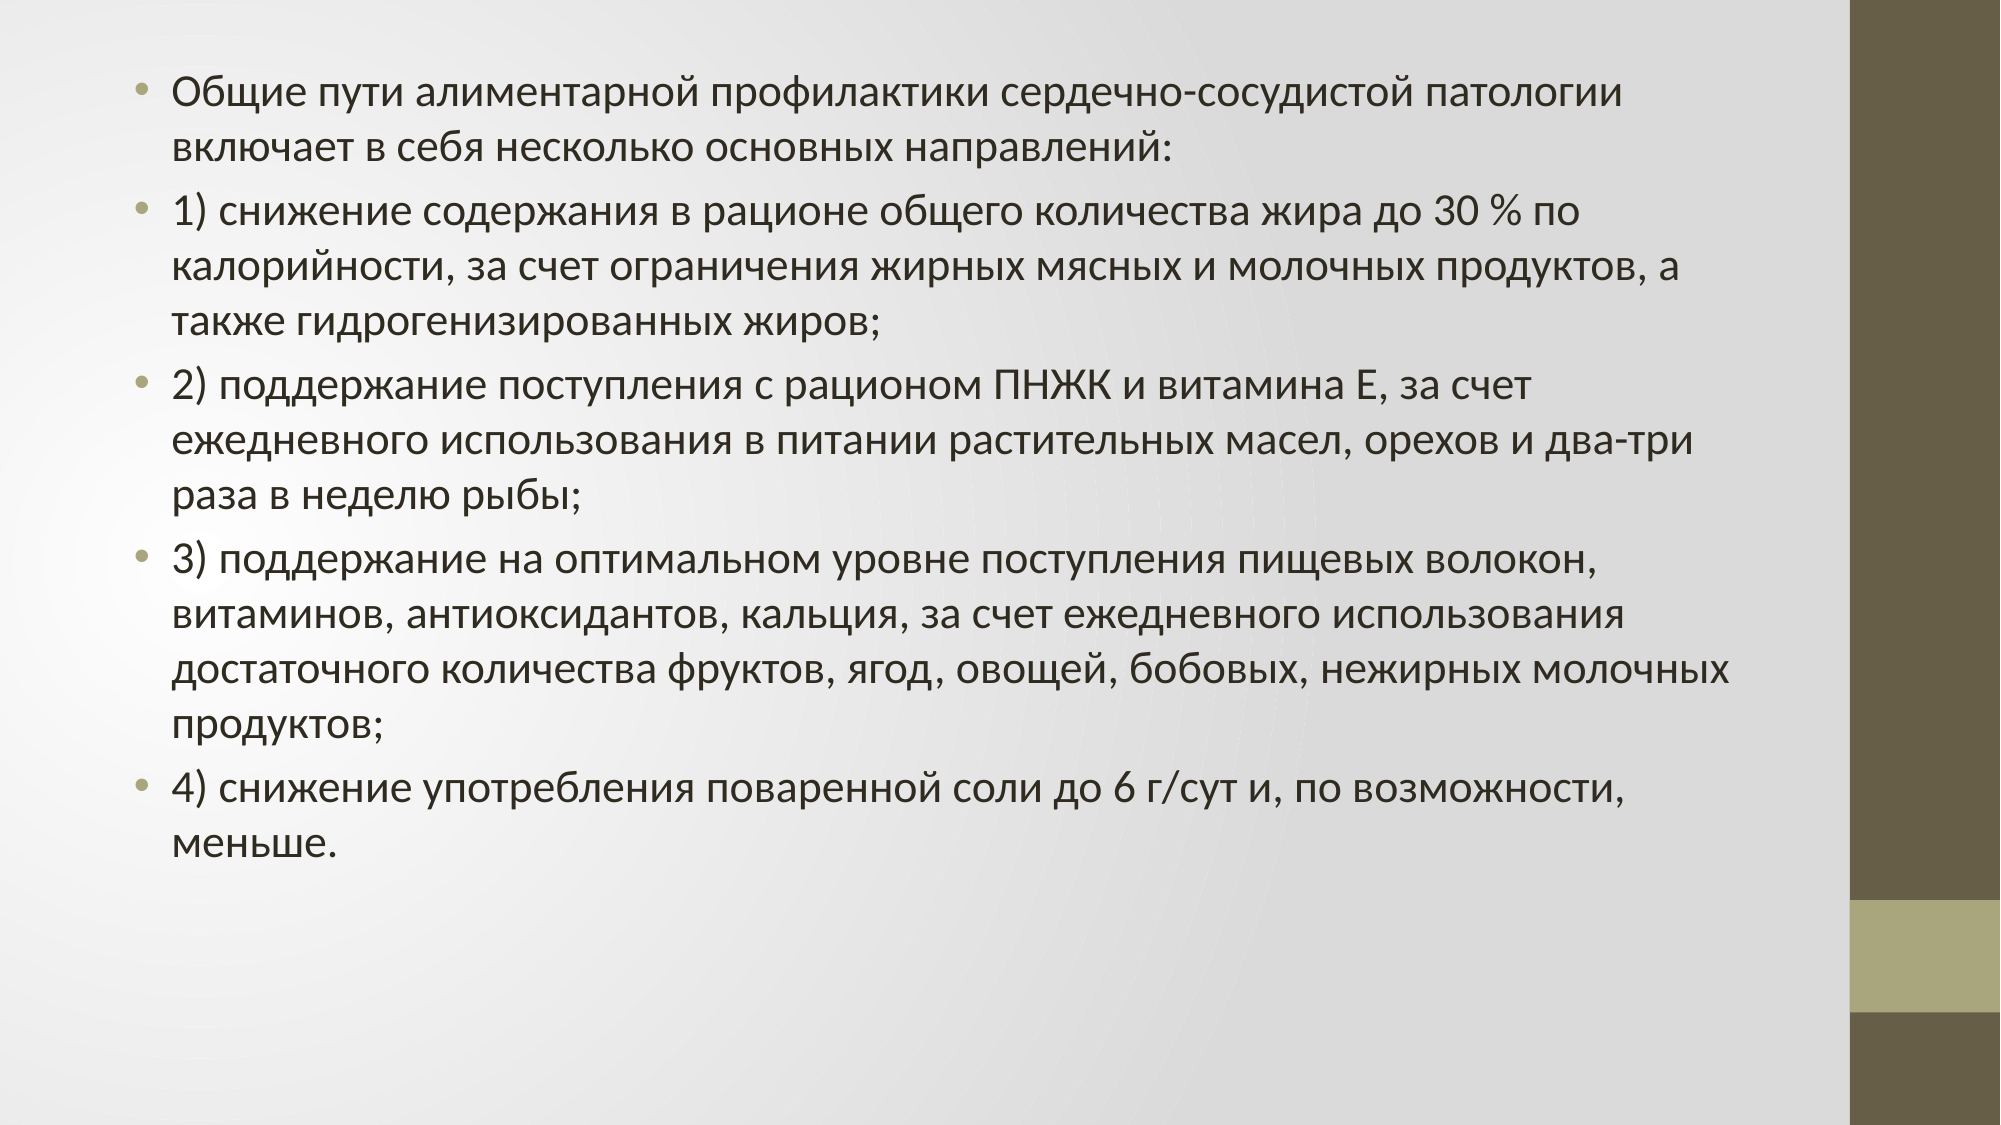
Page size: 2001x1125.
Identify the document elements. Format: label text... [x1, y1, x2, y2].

list Общие пути алиментарной профилактики сердечно-сосудистой патологии включает в себя несколько основных направлений: 1) снижение содержания в рационе общего количества жира до 30 % по калорийности, за счет ограниче­ния жирных мясных и молочных продуктов, а также гидрогенизированных жиров; 2) поддержание поступления с рационом ПНЖК и витамина Е, за счет ежедневного использования в питании растительных масел, орехов и два-три раза в неделю рыбы; 3) поддержание на оптимальном уровне поступления пищевых волокон, витаминов, антиоксидантов, кальция, за счет ежедневного использования достаточного количества фруктов, ягод, овощей, бобовых, нежирных молочных продуктов; 4) снижение употребления поваренной соли до 6 г/сут и, по возможности, меньше. [99, 53, 1767, 1050]
